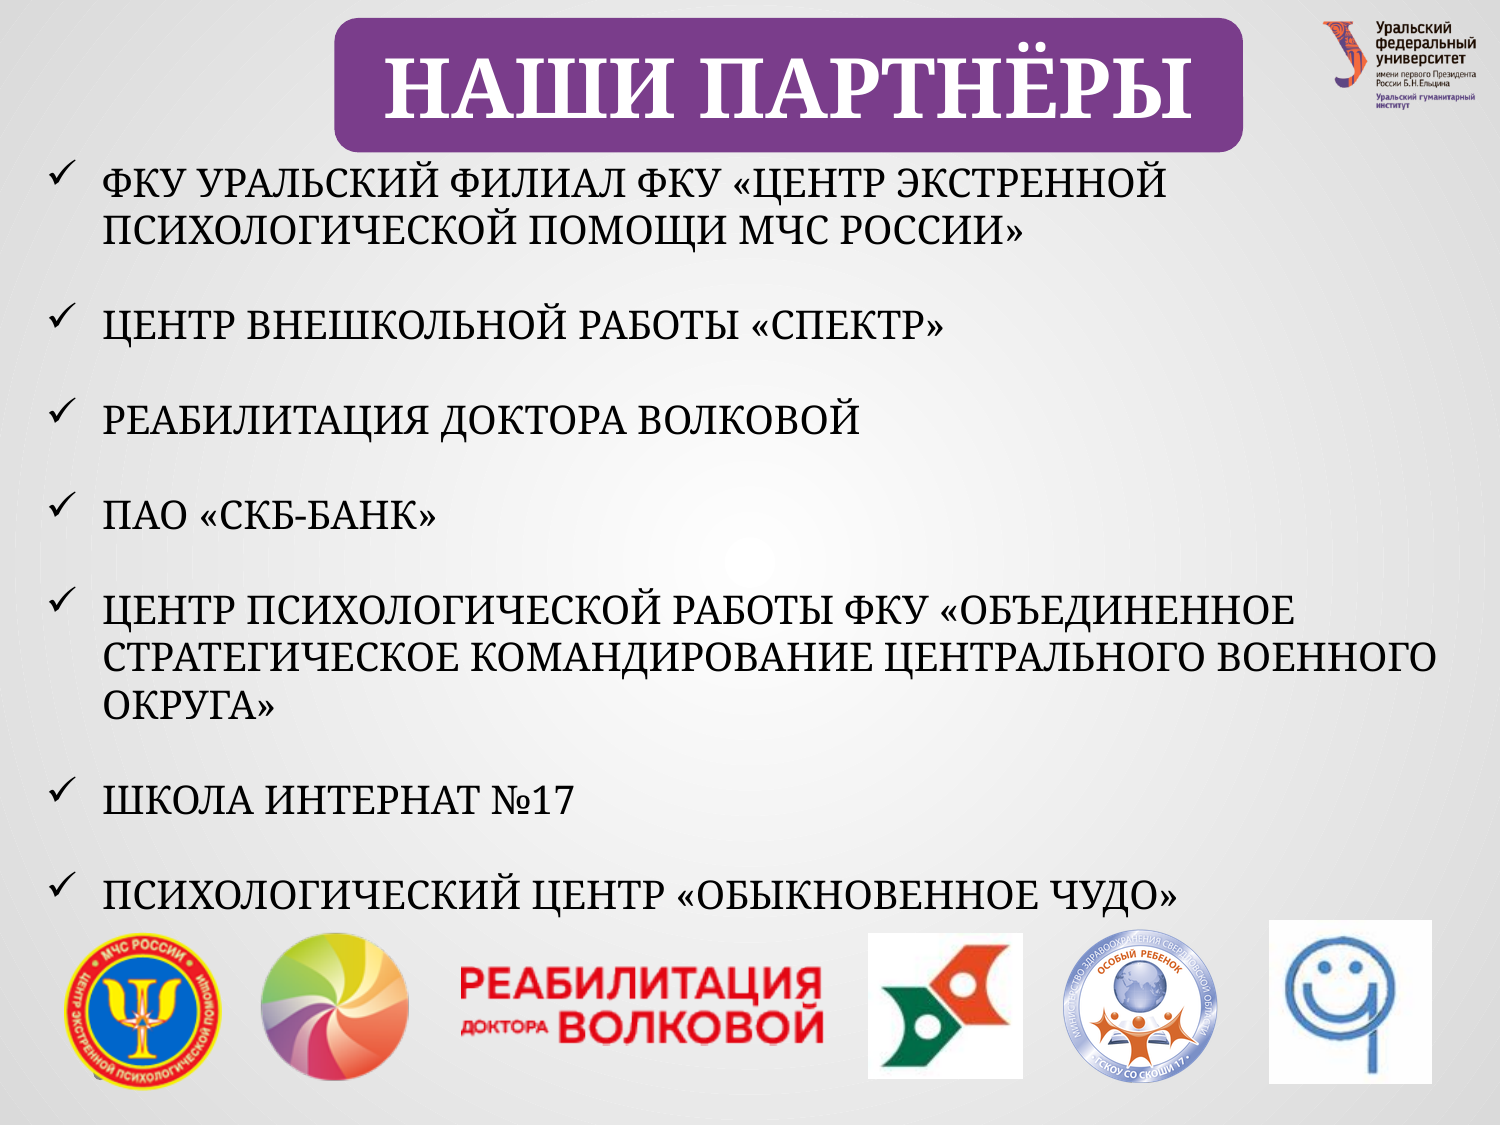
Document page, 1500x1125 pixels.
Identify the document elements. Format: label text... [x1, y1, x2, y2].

picture [460, 965, 829, 1046]
text_box НАШИ ПАРТНЁРЫ [334, 17, 1244, 150]
picture [1269, 920, 1432, 1084]
picture [1062, 929, 1218, 1084]
text_box ФКУ УРАЛЬСКИЙ ФИЛИАЛ ФКУ «ЦЕНТР ЭКСТРЕННОЙ ПСИХОЛОГИЧЕСКОЙ ПОМОЩИ МЧС РОССИИ» ЦЕНТР ВНЕШКОЛЬНОЙ РАБОТЫ «СПЕКТР» РЕАБИЛИТАЦИЯ ДОКТОРА ВОЛКОВОЙ ПАО «СКБ-БАНК» ЦЕНТР ПСИХОЛОГИЧЕСКОЙ РАБОТЫ ФКУ «ОБЪЕДИНЕННОЕ СТРАТЕГИЧЕСКОЕ КОМАНДИРОВАНИЕ ЦЕНТРАЛЬНОГО ВОЕННОГО ОКРУГА» ШКОЛА ИНТЕРНАТ №17 ПСИХОЛОГИЧЕСКИЙ ЦЕНТР «ОБЫКНОВЕННОЕ ЧУДО» [31, 150, 1500, 925]
picture [1309, 0, 1500, 120]
picture [867, 933, 1023, 1080]
picture [248, 920, 419, 1091]
picture [64, 931, 222, 1091]
